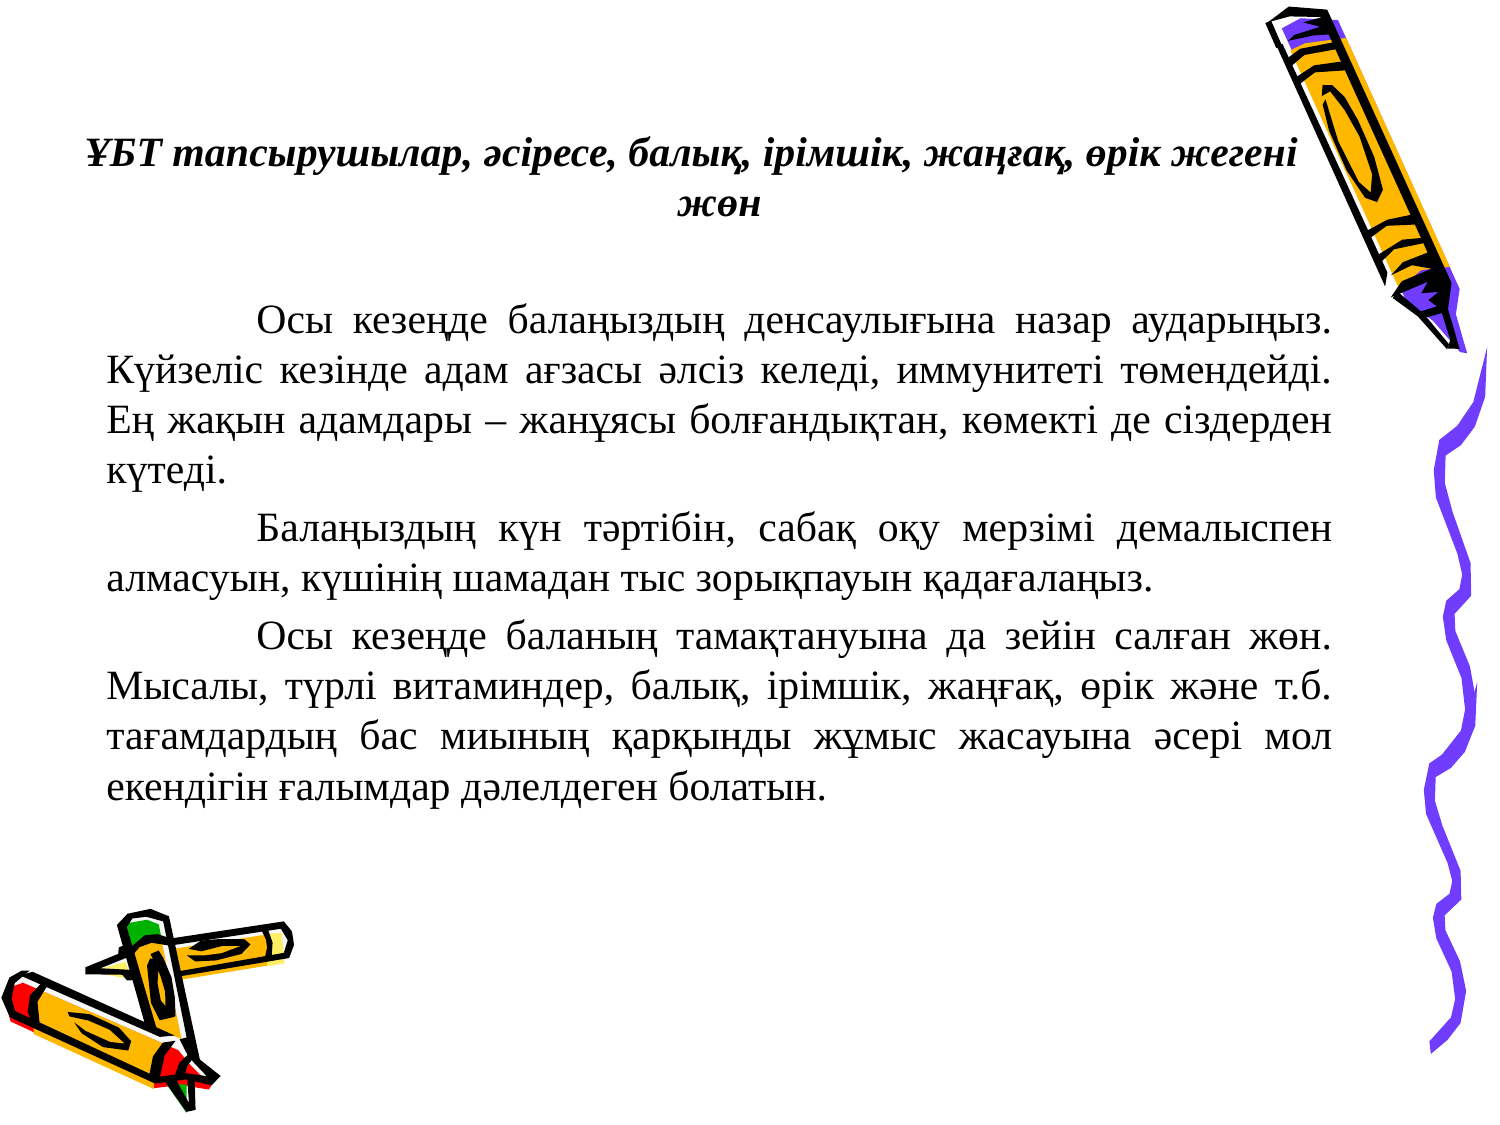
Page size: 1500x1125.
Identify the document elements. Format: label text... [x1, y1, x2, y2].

list ҰБТ тапсырушылар, әсіресе, балық, ірімшік, жаңғақ, өрік жегені жөн Осы кезеңде балаңыздың денсаулығына назар аударыңыз. Күйзеліс кезінде адам ағзасы әлсіз келеді, иммунитеті төмендейді. Ең жақын адамдары – жанұясы болғандықтан, көмекті де сіздерден күтеді. Балаңыздың күн тәртібін, сабақ оқу мерзімі демалыспен алмасуын, күшінің шамадан тыс зорықпауын қадағалаңыз. Осы кезеңде баланың тамақтануына да зейін салған жөн. Мысалы, түрлі витаминдер, балық, ірімшік, жаңғақ, өрік және т.б. тағамдардың бас миының қарқынды жұмыс жасауына әсері мол екендігін ғалымдар дәлелдеген болатын. [35, 117, 1348, 844]
